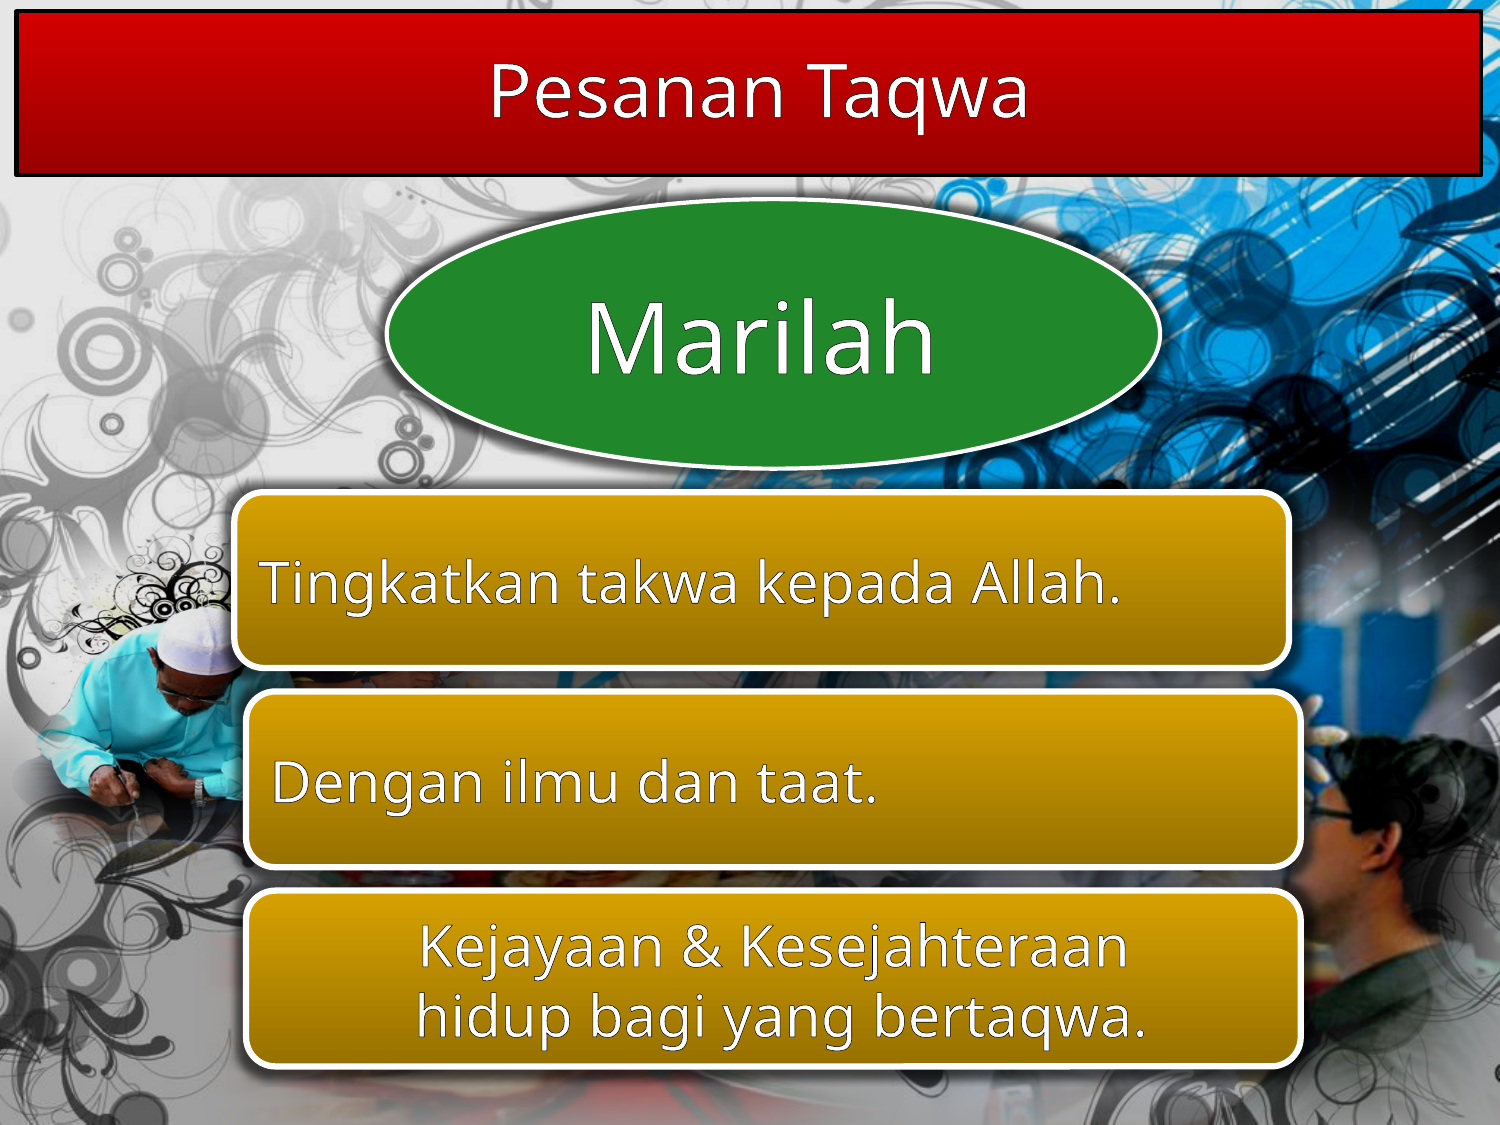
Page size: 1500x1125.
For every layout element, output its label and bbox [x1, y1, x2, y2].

text_box [0, 0, 1500, 1125]
